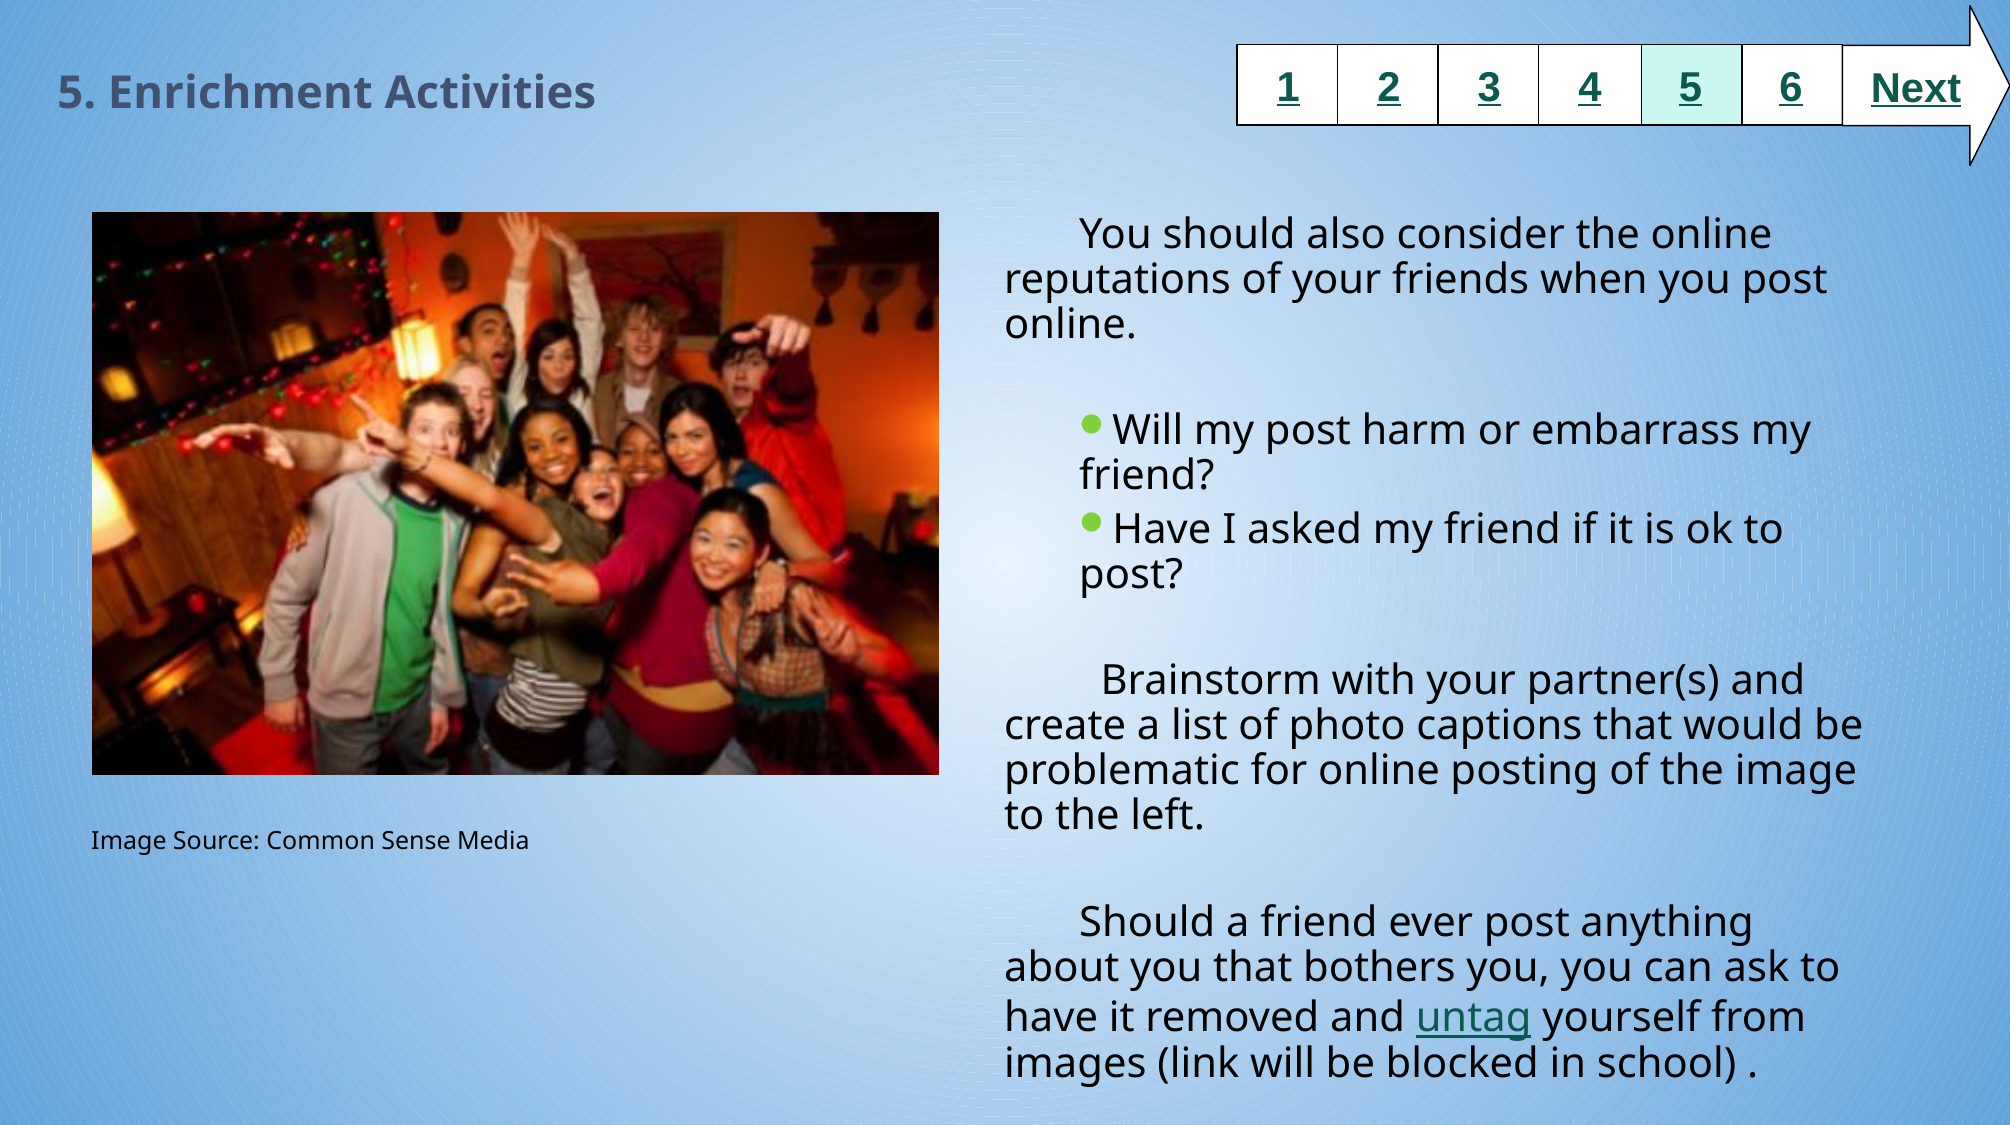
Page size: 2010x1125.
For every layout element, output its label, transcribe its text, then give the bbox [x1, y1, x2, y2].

text_box 5 [1642, 44, 1742, 125]
text_box Image Source: Common Sense Media [76, 817, 939, 862]
text_box 4 [1538, 44, 1642, 125]
text_box 2 [1337, 44, 1437, 125]
text_box 6 [1742, 44, 1843, 125]
title 5. Enrichment Activities [42, 24, 710, 125]
text_box 3 [1437, 44, 1538, 125]
list You should also consider the online reputations of your friends when you post online. Will my post harm or embarrass my friend? Have I asked my friend if it is ok to post? Brainstorm with your partner(s) and create a list of photo captions that would be problematic for online posting of the image to the left. Should a friend ever post anything about you that bothers you, you can ask to have it removed and untag yourself from images (link will be blocked in school) . [996, 204, 1885, 438]
text_box 1 [1236, 44, 1337, 125]
text_box Next [1842, 5, 2010, 166]
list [92, 212, 940, 776]
